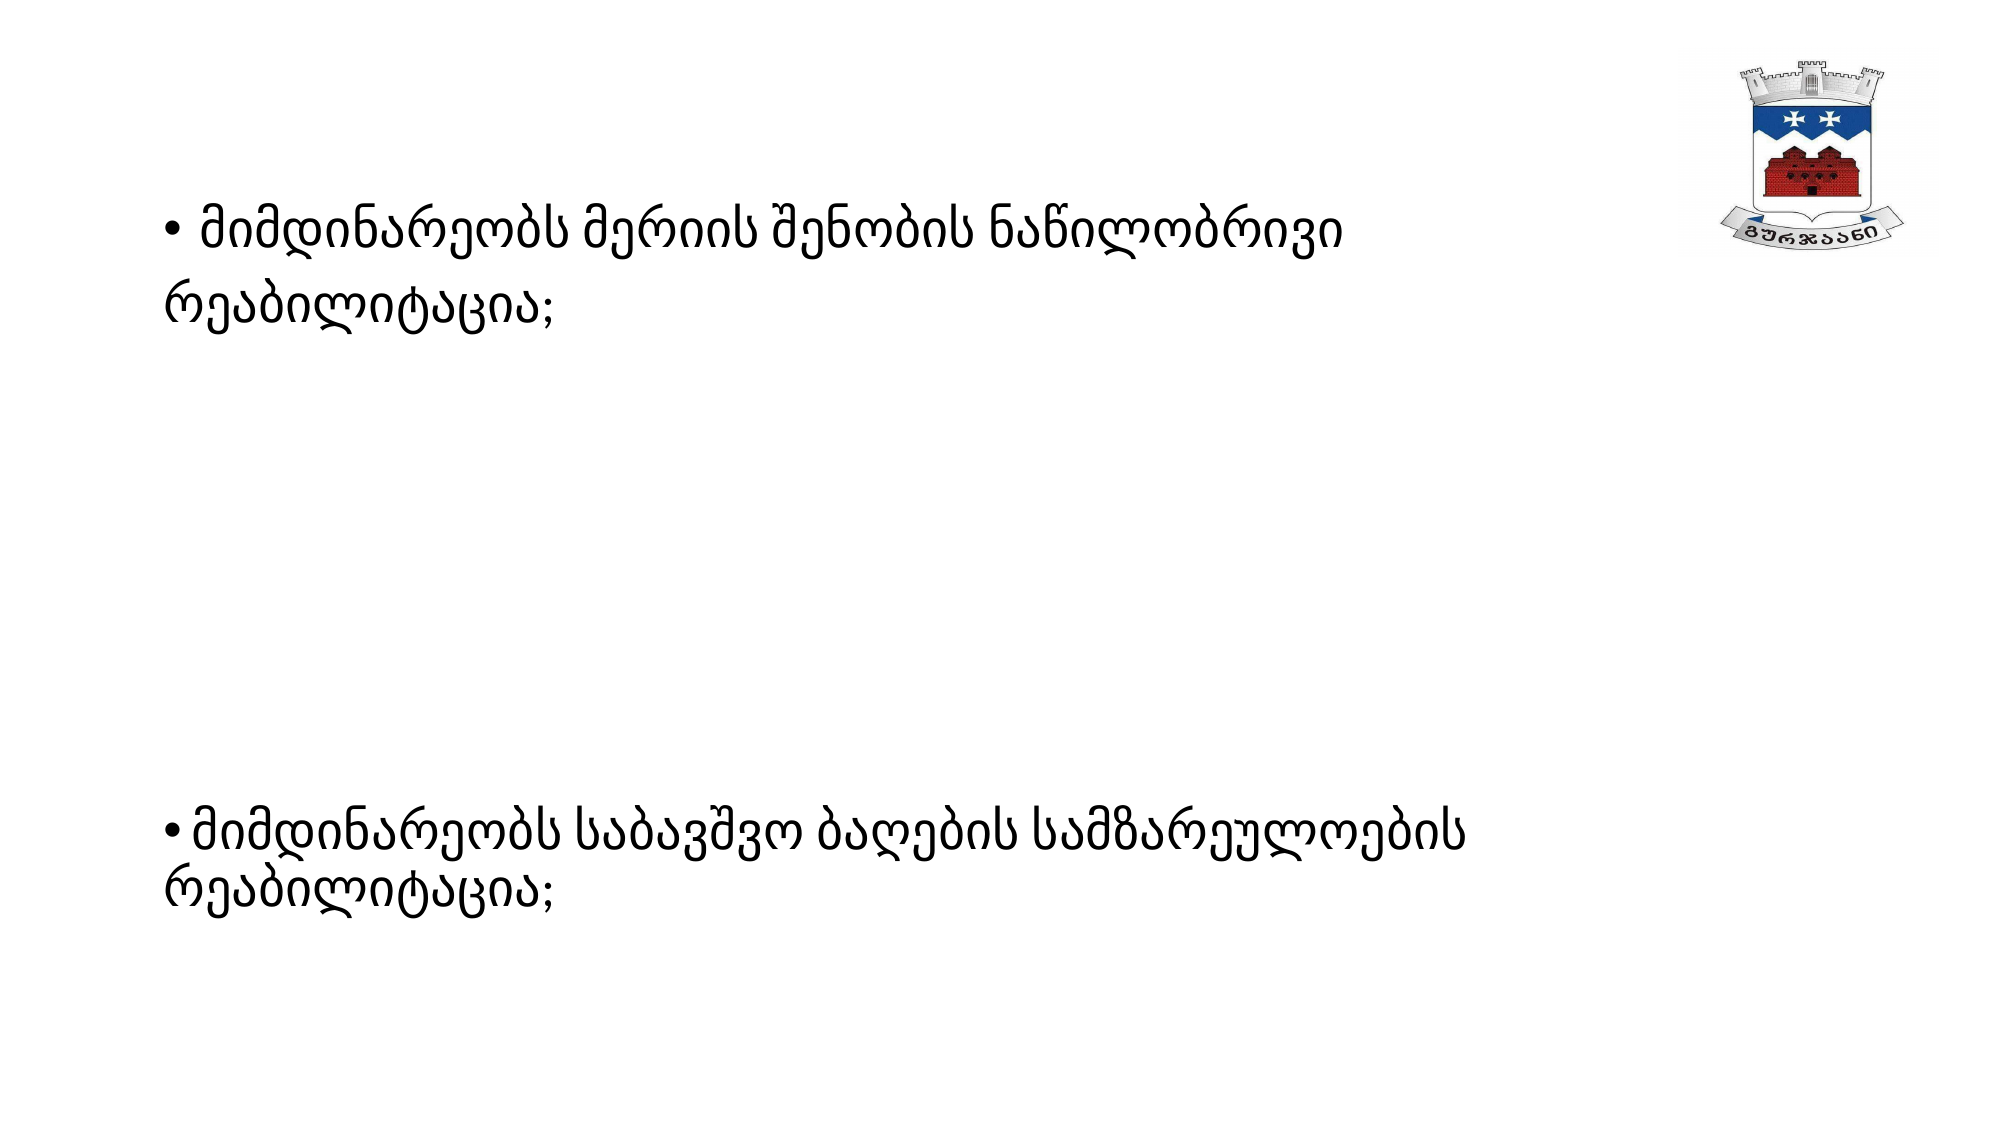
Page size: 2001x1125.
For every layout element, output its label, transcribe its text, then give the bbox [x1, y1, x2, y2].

list მიმდინარეობს მერიის შენობის ნაწილობრივი რეაბილიტაცია; მიმდინარეობს საბავშვო ბაღების სამზარეულოების რეაბილიტაცია; [148, 194, 1874, 931]
picture [1678, 47, 1939, 257]
